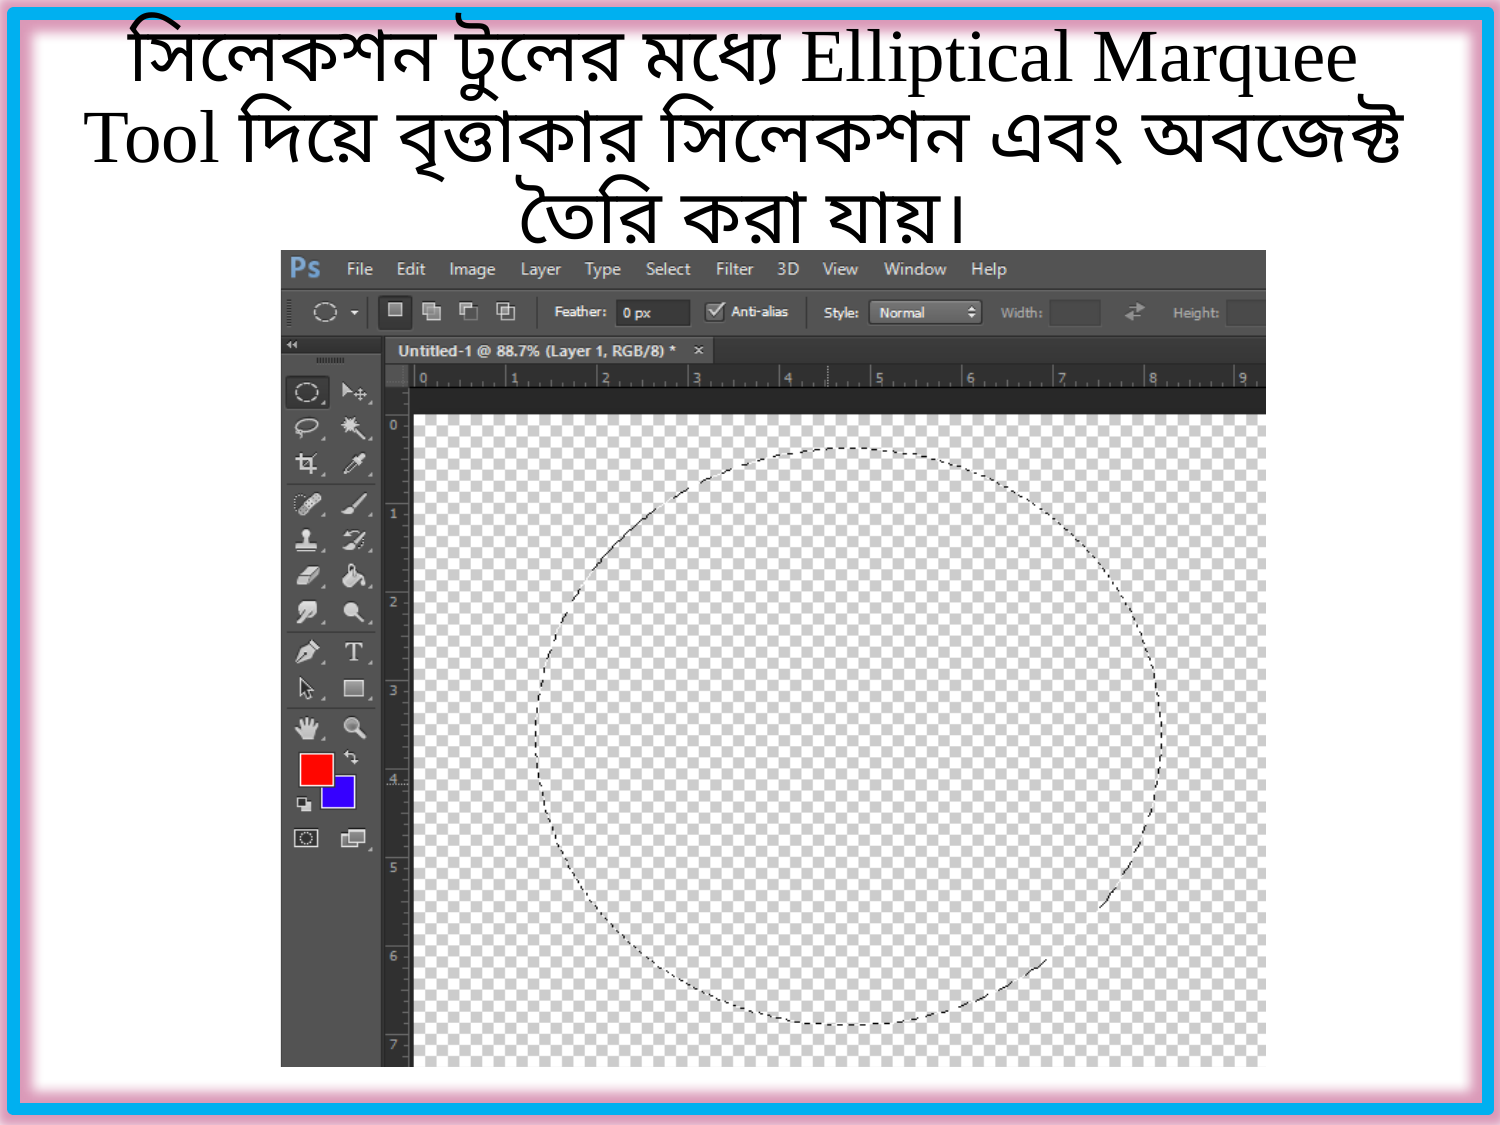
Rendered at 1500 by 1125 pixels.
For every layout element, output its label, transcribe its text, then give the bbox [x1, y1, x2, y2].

title সিলেকশন টুলের মধ্যে Elliptical Marquee Tool দিয়ে বৃত্তাকার সিলেকশন এবং অবজেক্ট তৈরি করা যায়। [54, 52, 1433, 224]
picture [138, 14, 169, 20]
picture [280, 249, 1267, 1067]
